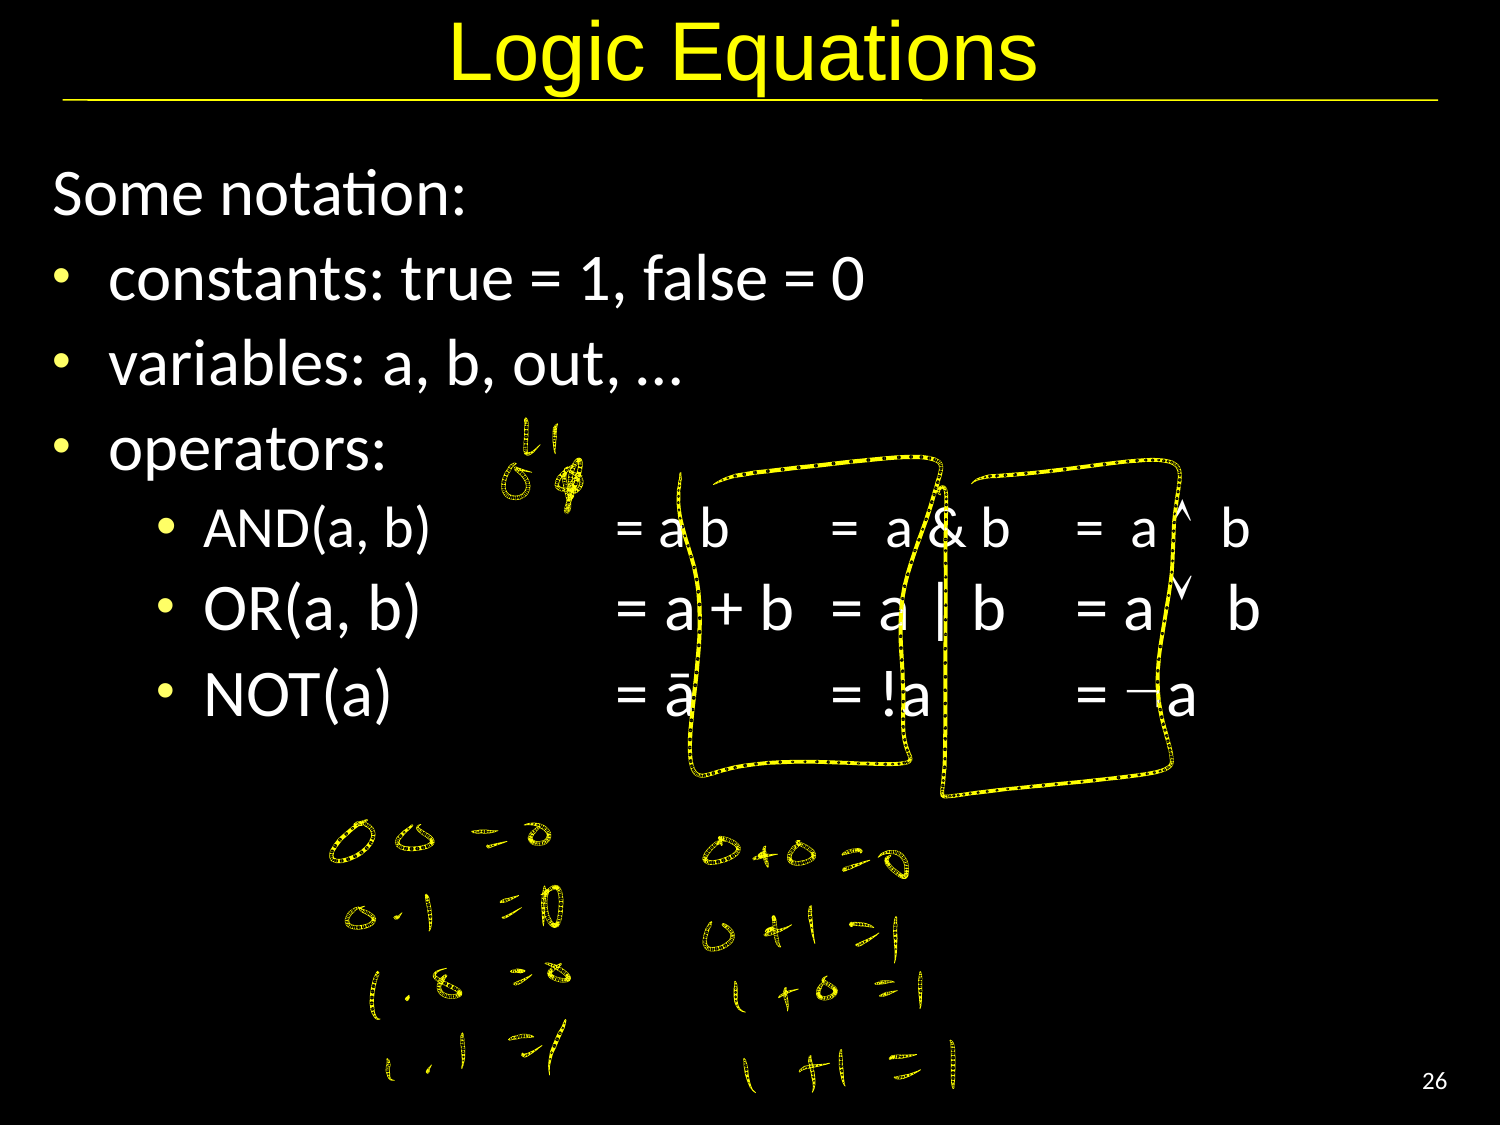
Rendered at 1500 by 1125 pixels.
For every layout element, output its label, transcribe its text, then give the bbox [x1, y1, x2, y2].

title Logic Equations [99, 6, 1388, 88]
picture [323, 411, 1188, 1101]
list Some notation: constants: true = 1, false = 0 variables: a, b, out, … operators: AND(a, b) = a b = a & b = a  b OR(a, b) = a + b = a | b = a  b NOT(a) = ā = !a = a [37, 149, 1463, 1063]
